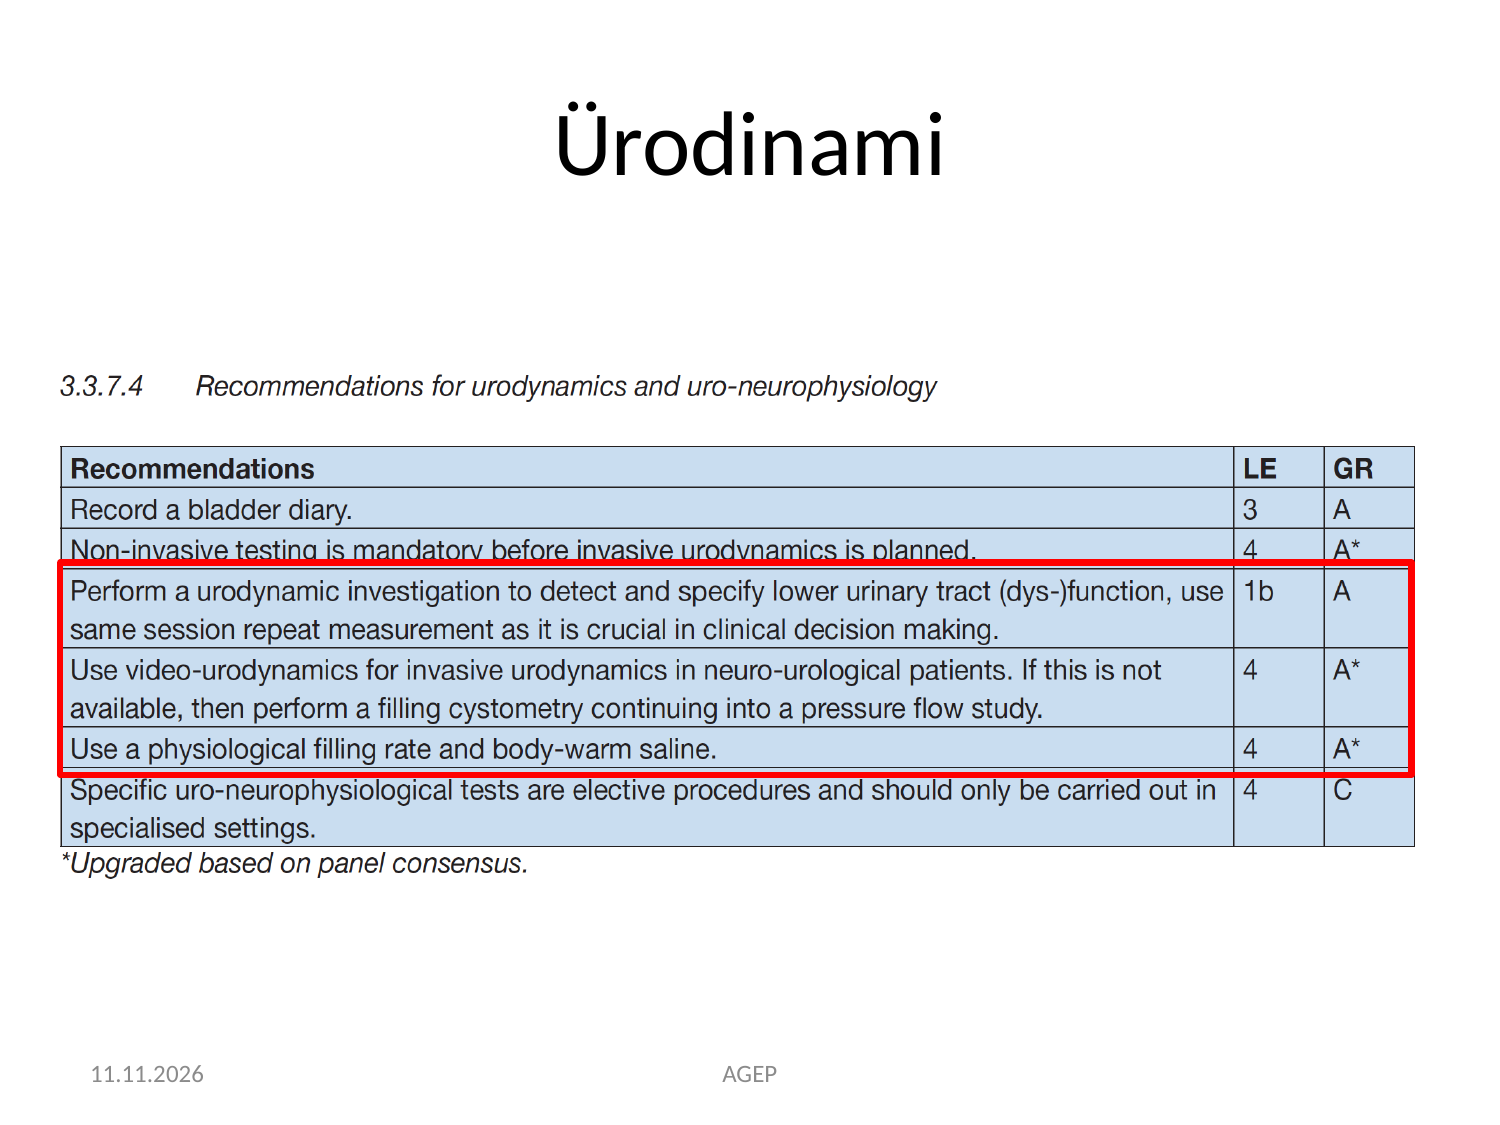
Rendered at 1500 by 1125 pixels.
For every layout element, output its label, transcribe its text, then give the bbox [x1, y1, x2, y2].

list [49, 373, 1426, 885]
footer AGEP [512, 1042, 988, 1103]
title Ürodinami [75, 45, 1425, 233]
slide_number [75, 1042, 425, 1103]
